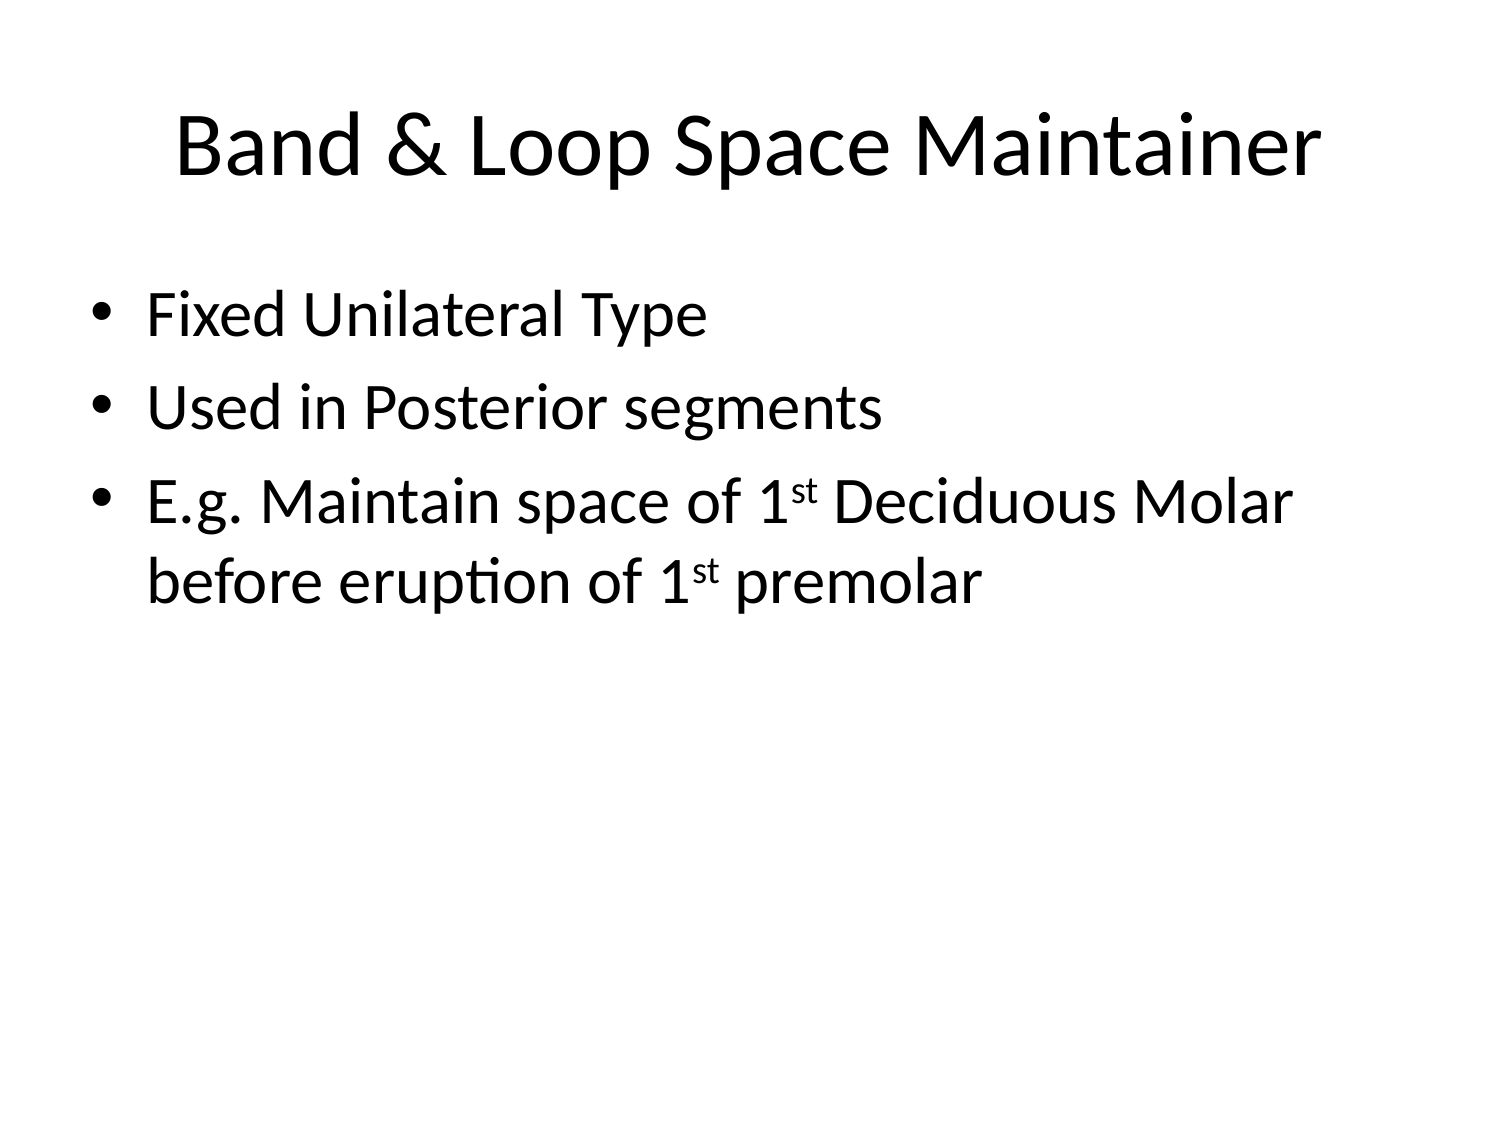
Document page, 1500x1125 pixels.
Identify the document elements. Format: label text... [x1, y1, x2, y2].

list Fixed Unilateral Type Used in Posterior segments E.g. Maintain space of 1st Deciduous Molar before eruption of 1st premolar [75, 262, 1425, 1005]
title Band & Loop Space Maintainer [75, 45, 1425, 233]
